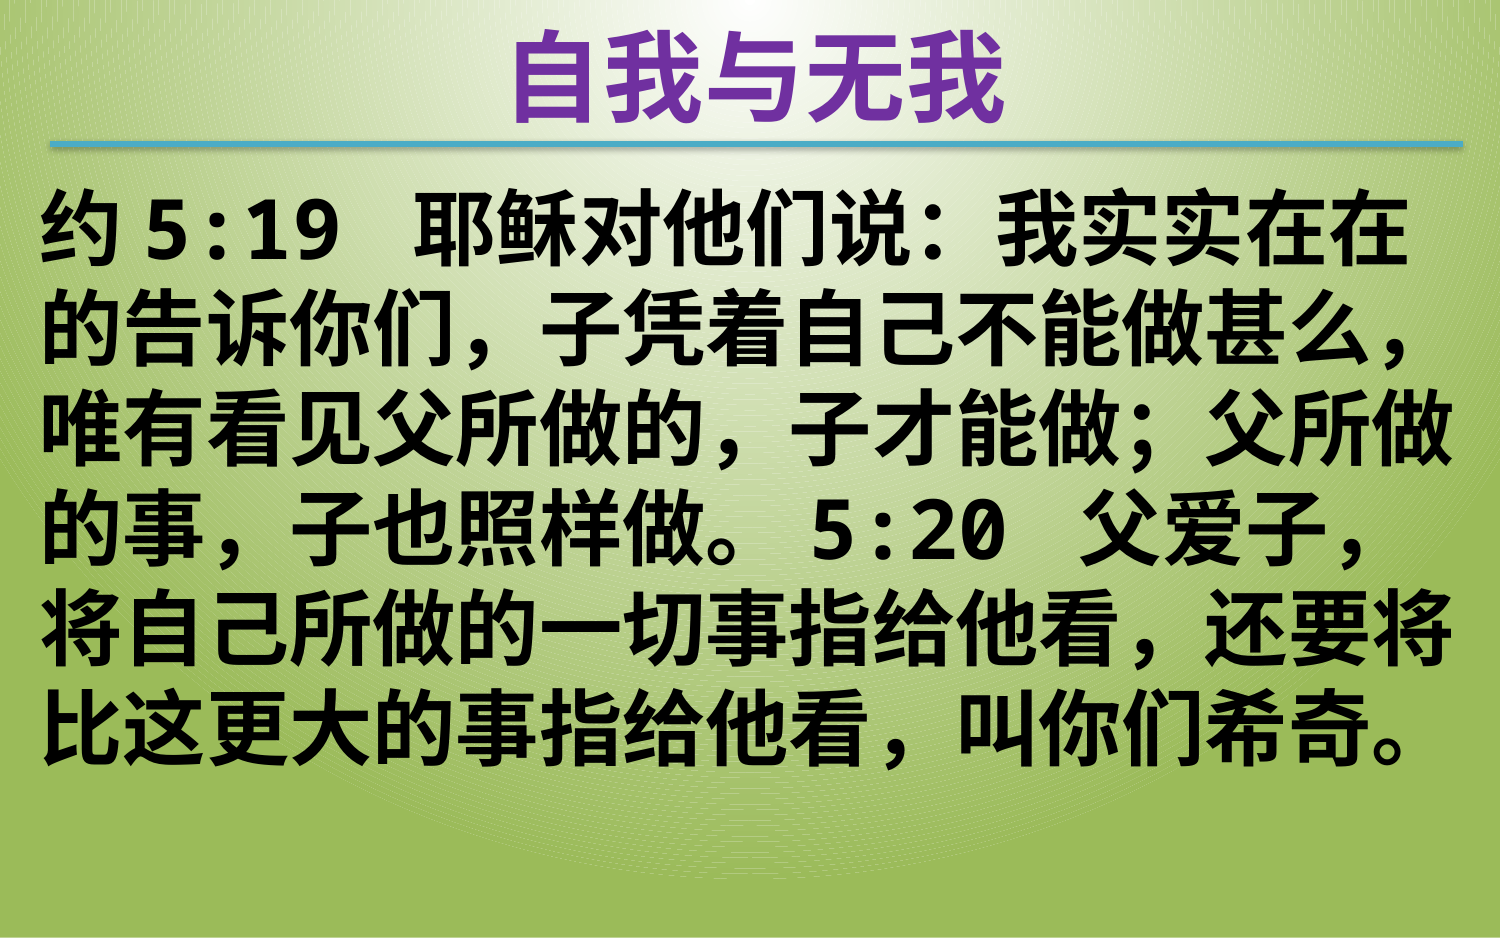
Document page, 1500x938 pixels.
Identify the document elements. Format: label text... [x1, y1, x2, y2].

text_box 自我与无我 [487, 7, 1022, 139]
text_box 约5:19 耶稣对他们说：我实实在在的告诉你们，子凭着自己不能做甚么，唯有看见父所做的，子才能做；父所做的事，子也照样做。5:20 父爱子，将自己所做的一切事指给他看，还要将比这更大的事指给他看，叫你们希奇。 [23, 167, 1477, 785]
